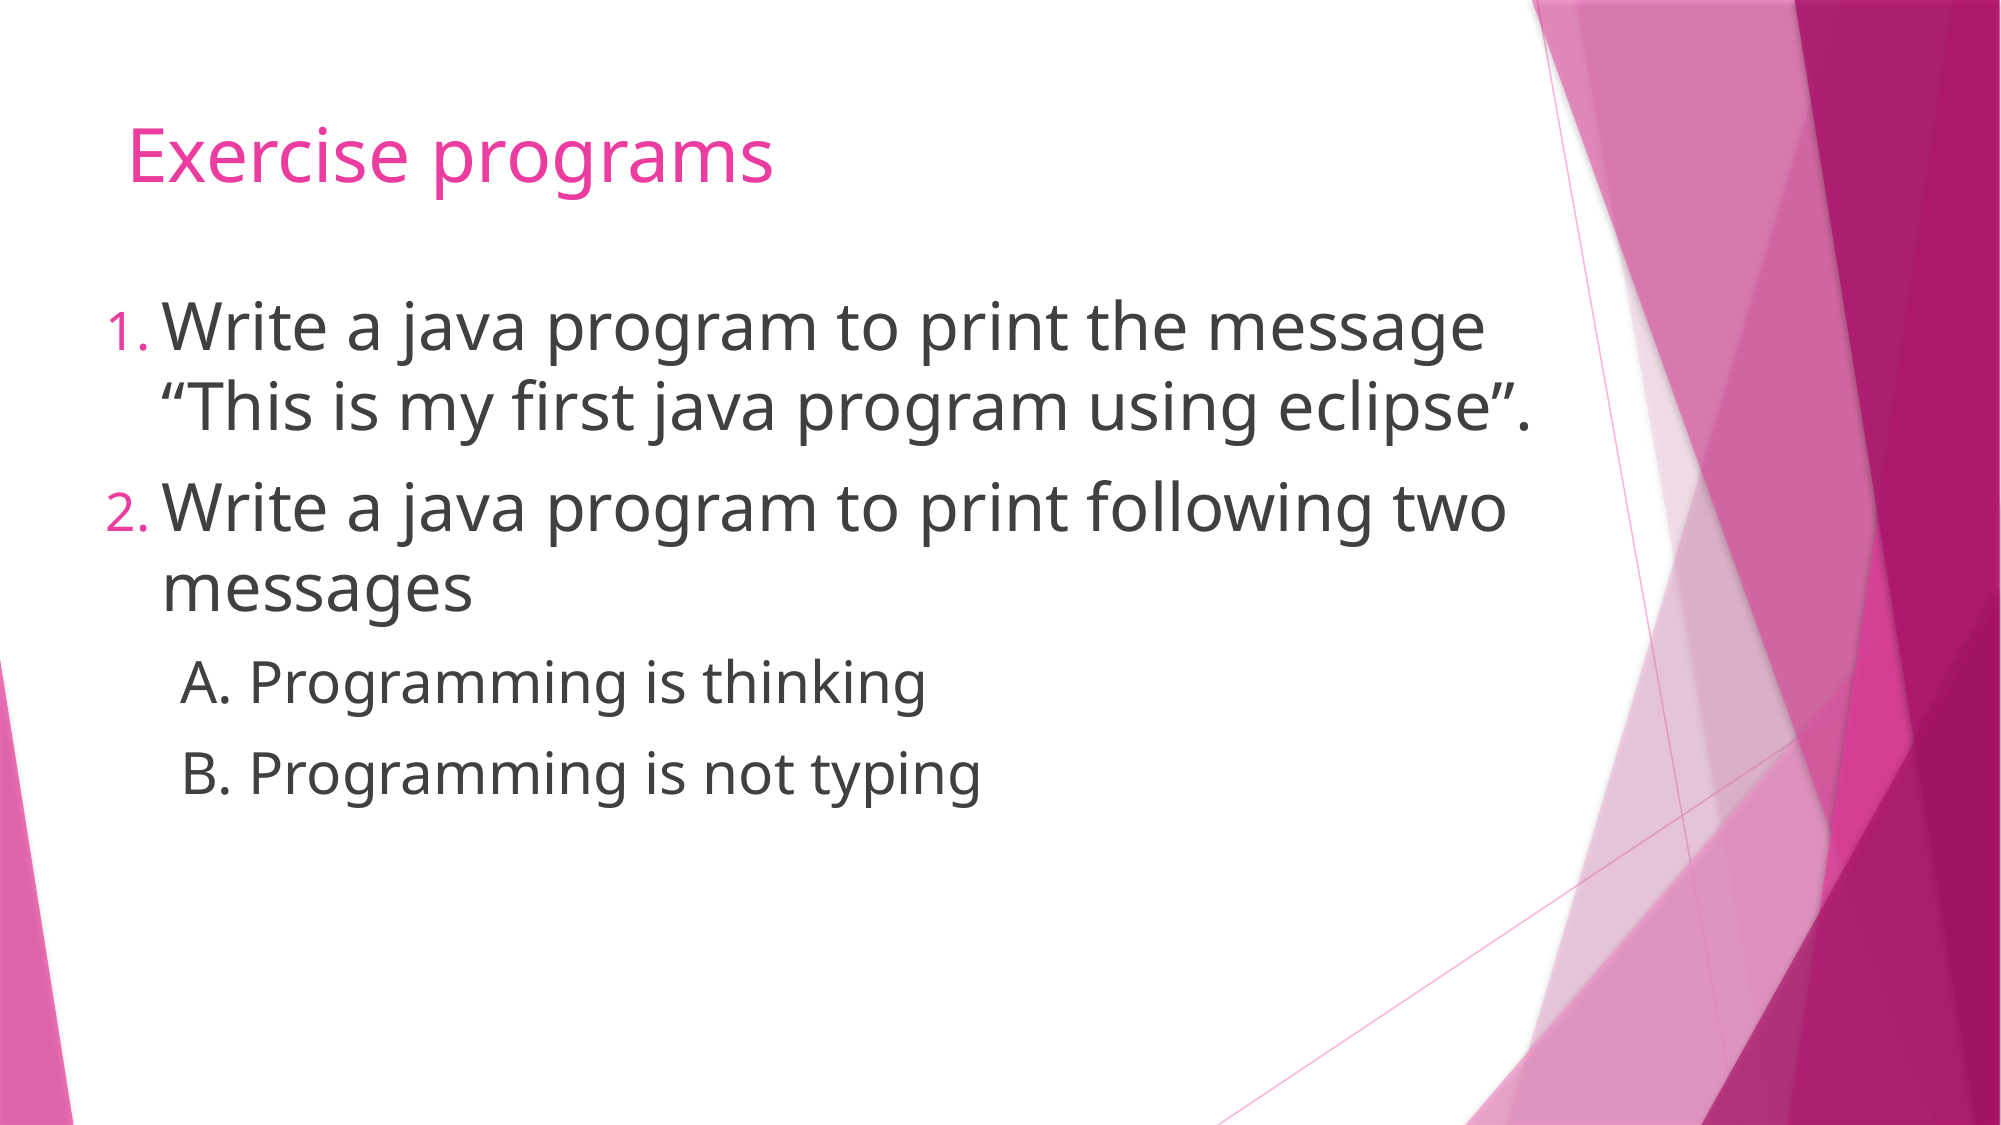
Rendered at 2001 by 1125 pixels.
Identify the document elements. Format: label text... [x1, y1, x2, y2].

list Write a java program to print the message “This is my first java program using eclipse”. Write a java program to print following two messages A. Programming is thinking B. Programming is not typing [90, 276, 1661, 1040]
title Exercise programs [111, 99, 1522, 276]
